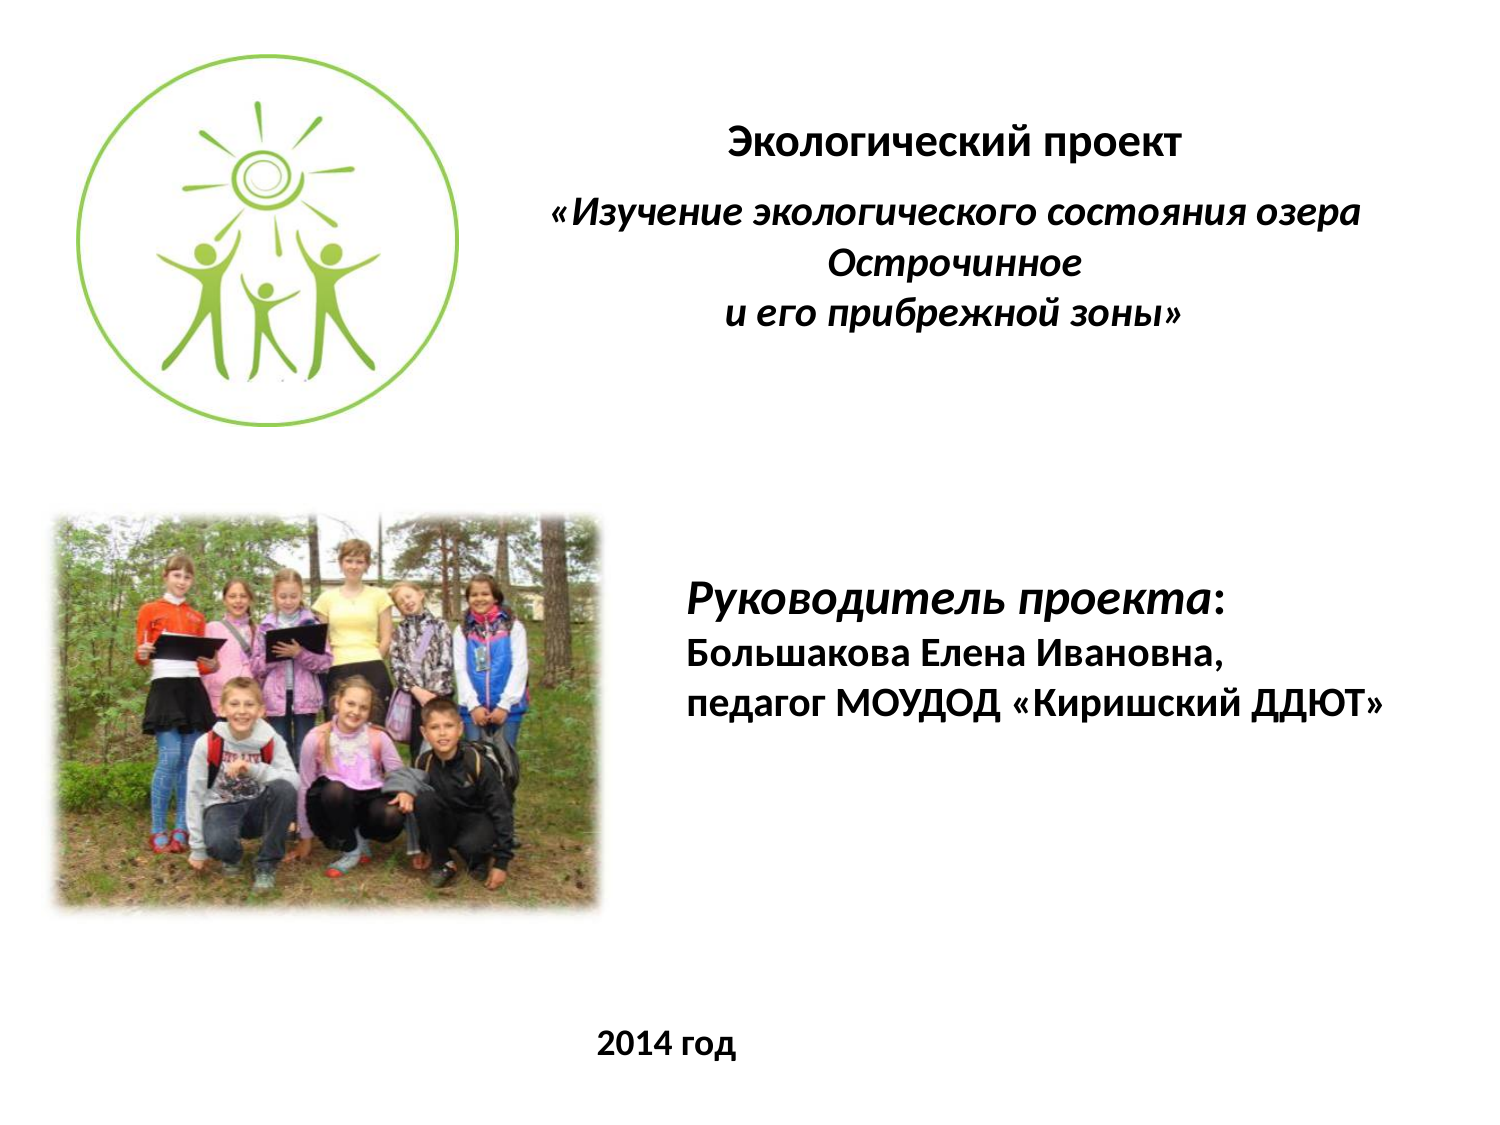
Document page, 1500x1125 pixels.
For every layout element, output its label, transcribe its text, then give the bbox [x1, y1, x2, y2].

text_box 2014 год [581, 1010, 751, 1070]
text_box Руководитель проекта: Большакова Елена Ивановна, педагог МОУДОД «Киришский ДДЮТ» [671, 527, 1452, 762]
picture [76, 54, 459, 427]
picture [40, 503, 614, 924]
title Экологический проект «Изучение экологического состояния озера Острочинное и его прибрежной зоны» [464, 101, 1482, 343]
